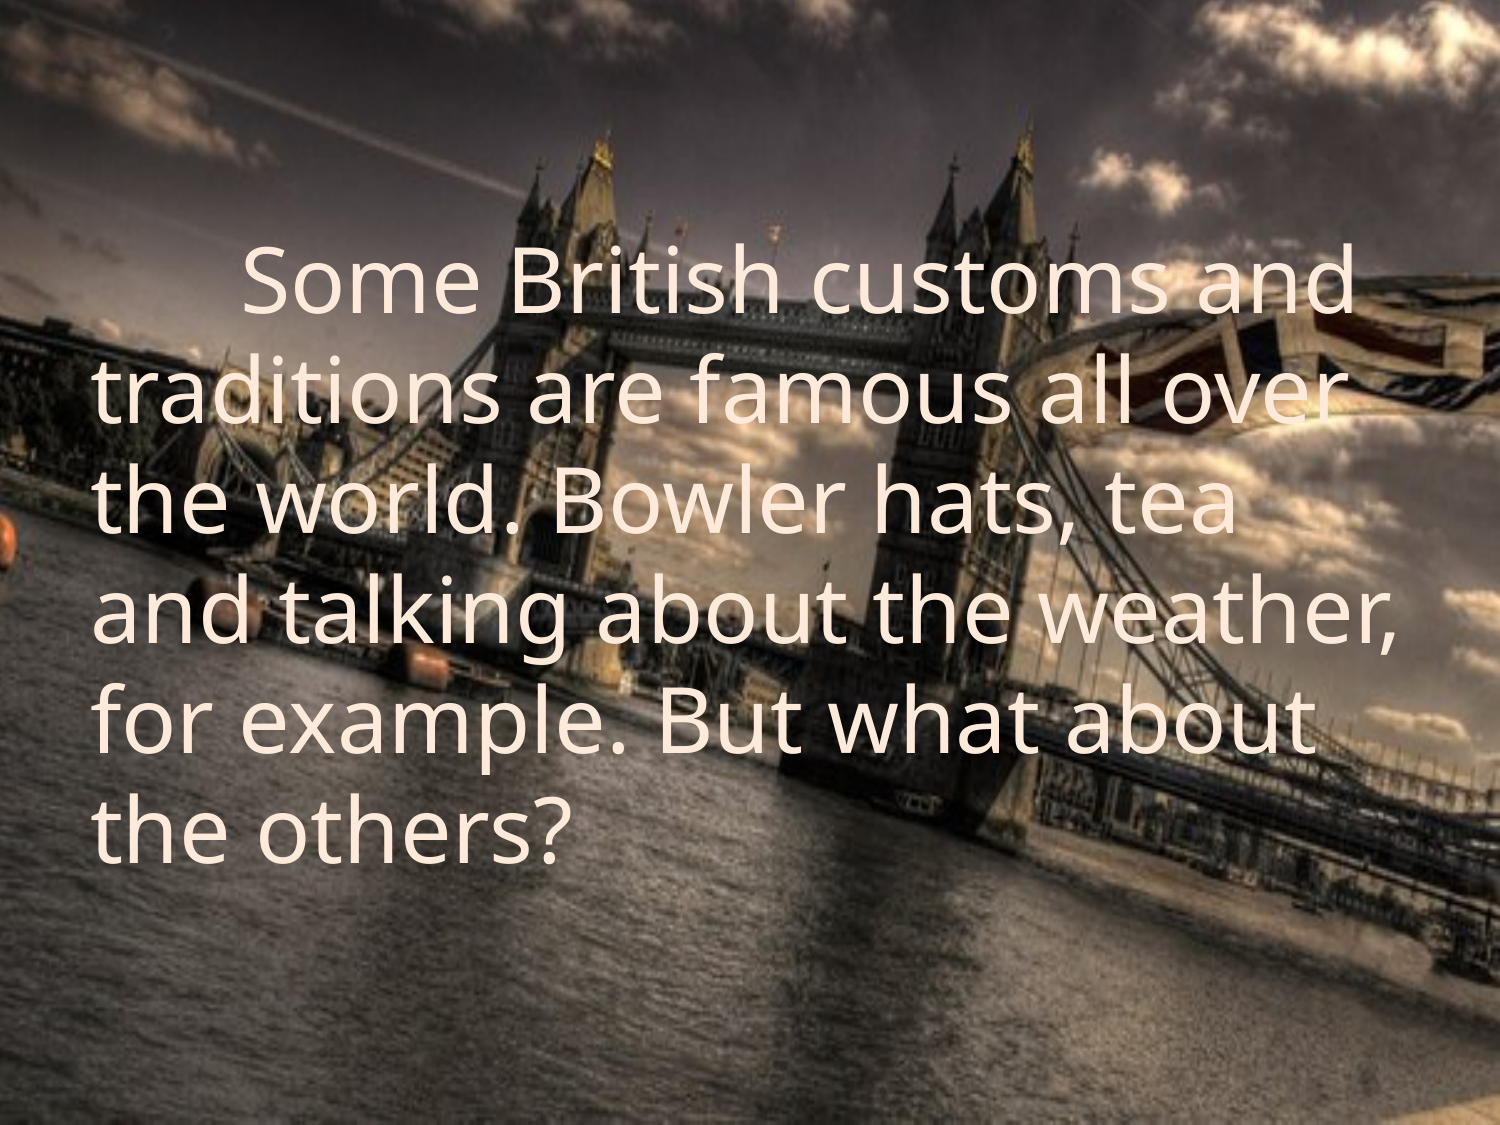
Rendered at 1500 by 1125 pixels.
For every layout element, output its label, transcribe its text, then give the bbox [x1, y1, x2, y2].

title Some British customs and traditions are famous all over the world. Bowler hats, tea and talking about the weather, for example. But what about the others? [75, 45, 1425, 1059]
picture [0, 0, 1500, 1125]
